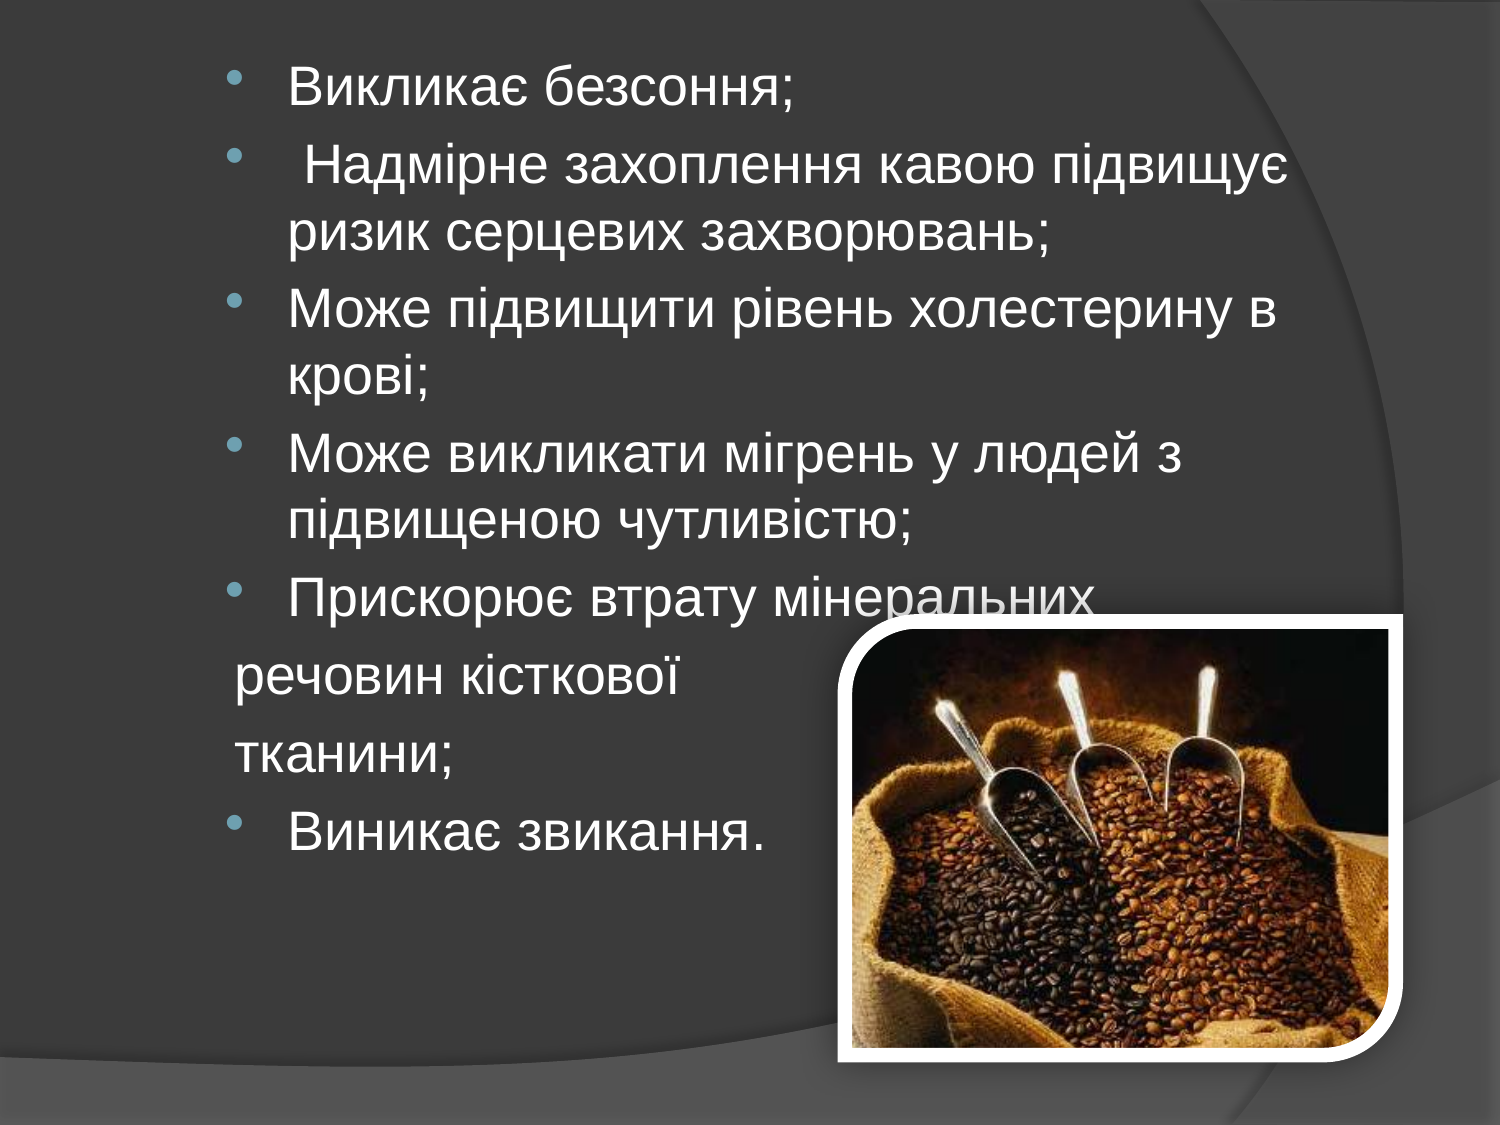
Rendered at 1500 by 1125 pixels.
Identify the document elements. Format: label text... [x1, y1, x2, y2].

picture [844, 621, 1396, 1056]
list Викликає безсоння; Надмірне захоплення кавою підвищує ризик серцевих захворювань; Може підвищити рівень холестерину в крові; Може викликати мігрень у людей з підвищеною чутливістю; Прискорює втрату мінеральних речовин кісткової тканини; Виникає звикання. [206, 42, 1439, 872]
